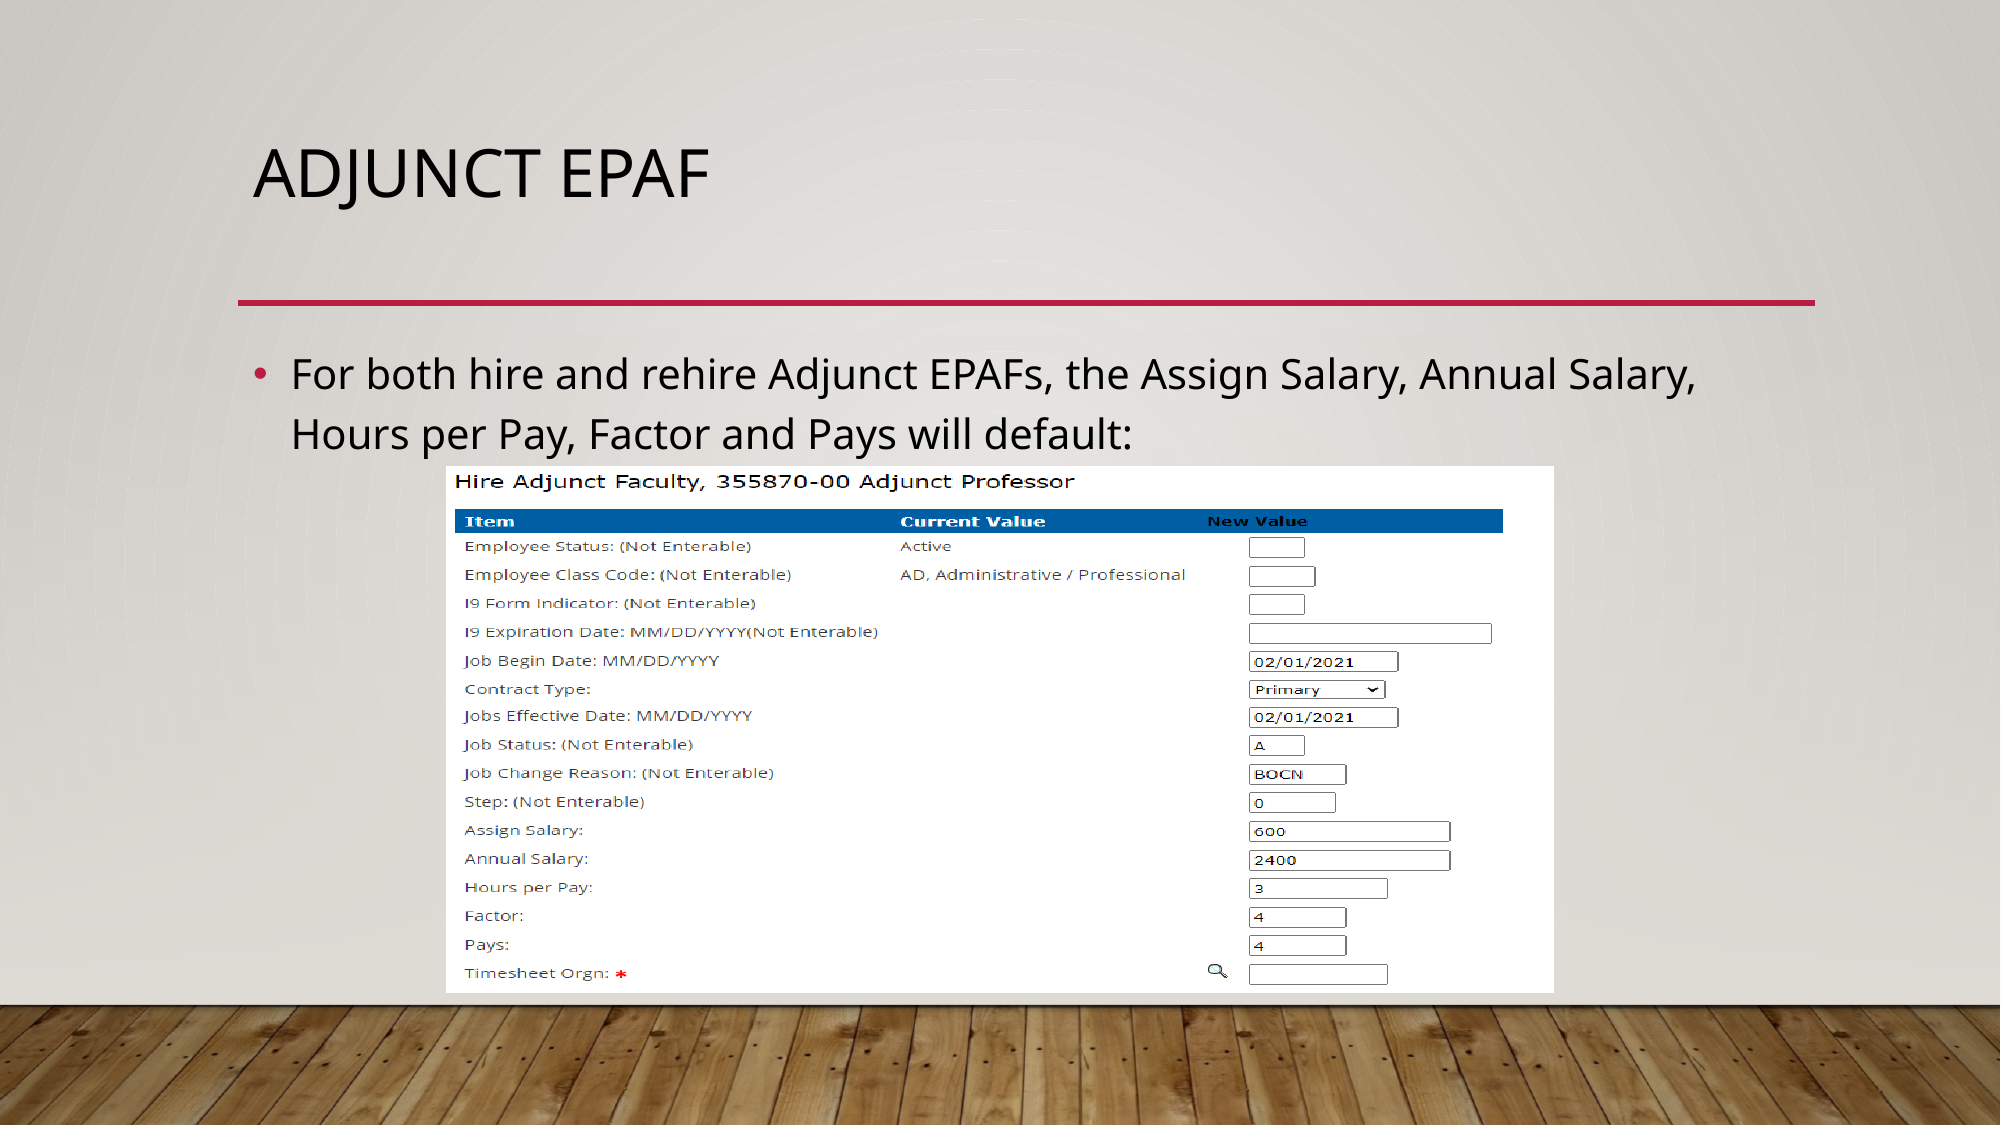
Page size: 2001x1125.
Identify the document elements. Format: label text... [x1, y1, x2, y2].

picture [0, 1005, 2000, 1125]
title Adjunct epaf [238, 131, 1814, 305]
picture [446, 466, 1554, 994]
list For both hire and rehire Adjunct EPAFs, the Assign Salary, Annual Salary, Hours per Pay, Factor and Pays will default: [238, 330, 1814, 897]
